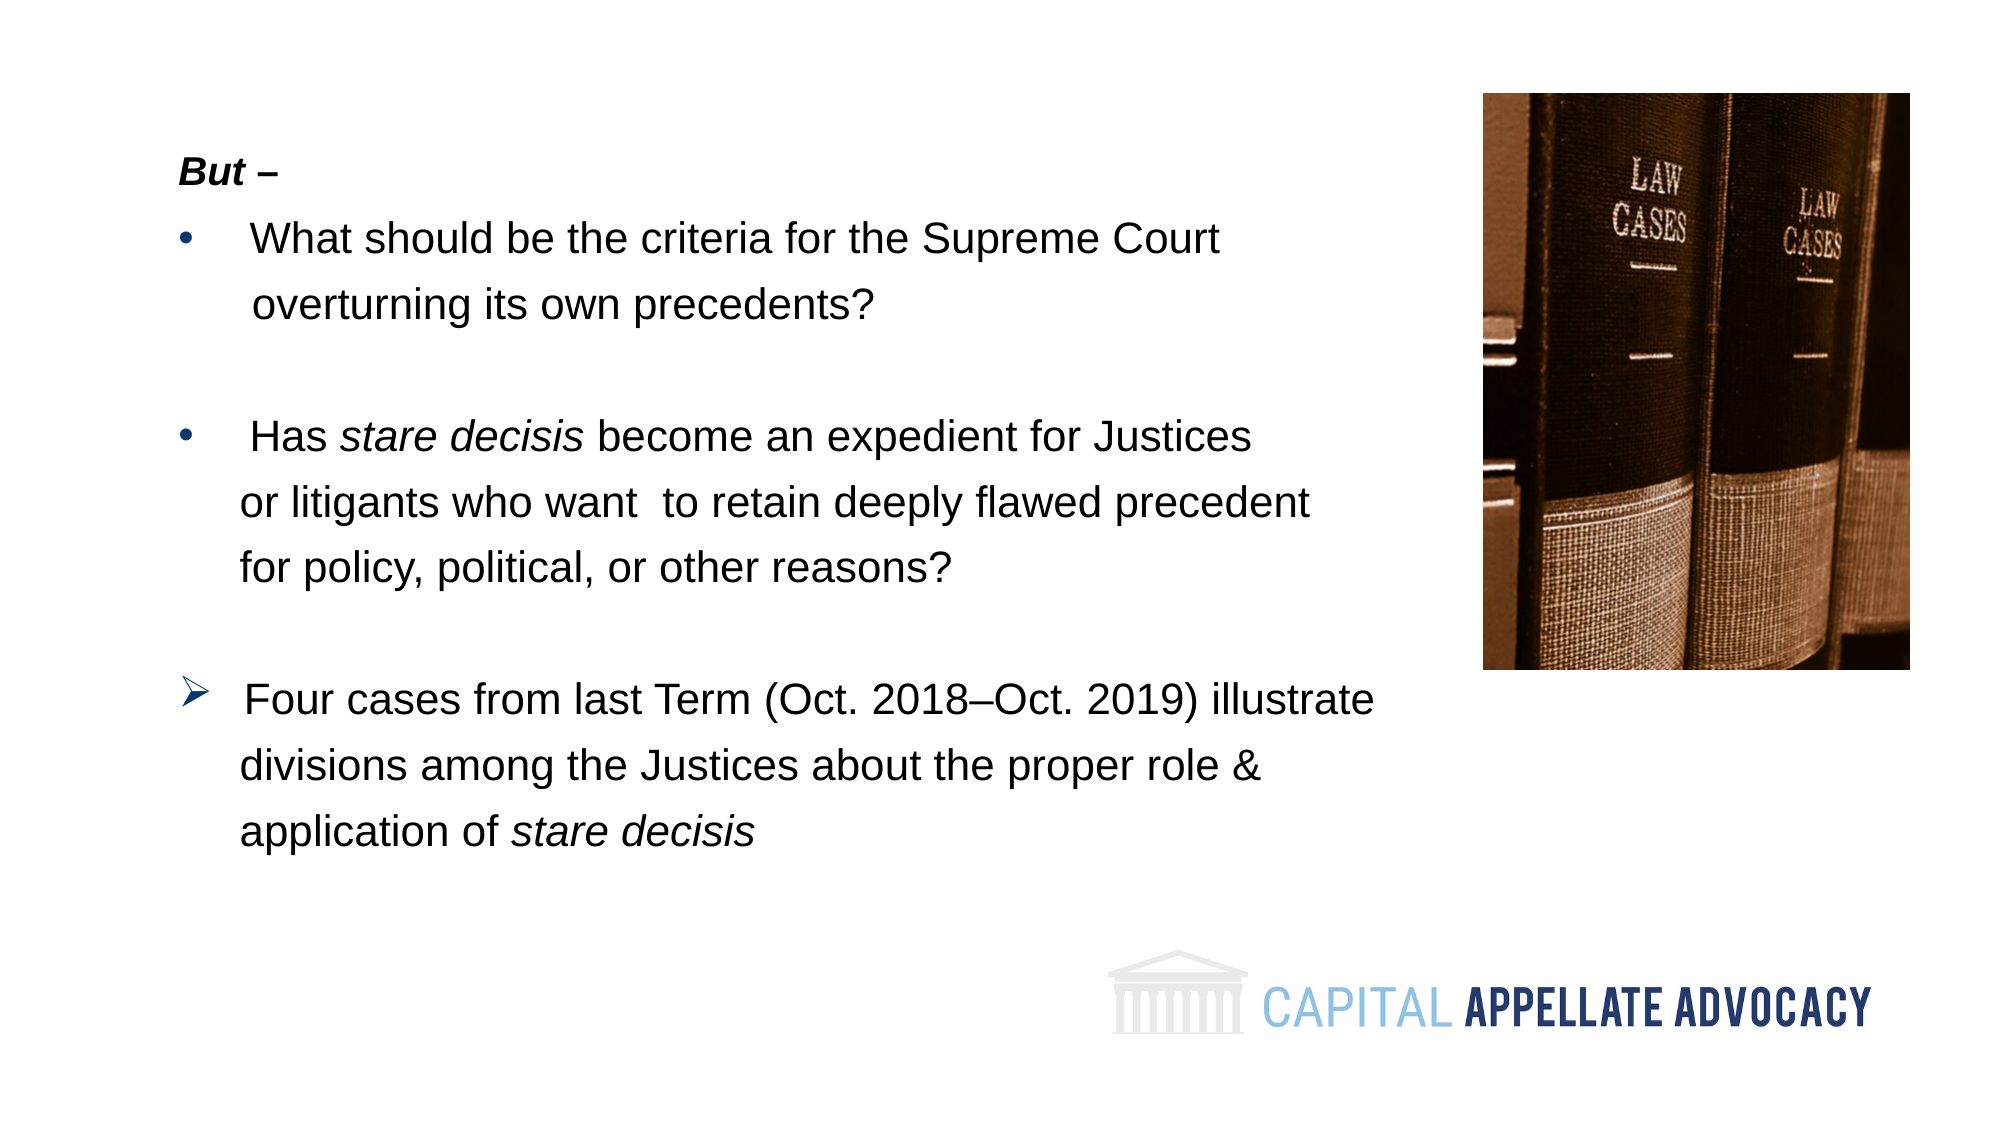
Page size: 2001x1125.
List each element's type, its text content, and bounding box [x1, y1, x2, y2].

picture [1093, 928, 1888, 1058]
list But – What should be the criteria for the Supreme Court overturning its own precedents? Has stare decisis become an expedient for Justices or litigants who want to retain deeply flawed precedent for policy, political, or other reasons? Four cases from last Term (Oct. 2018–Oct. 2019) illustrate divisions among the Justices about the proper role & application of stare decisis [163, 126, 1887, 936]
picture [1483, 93, 1910, 670]
